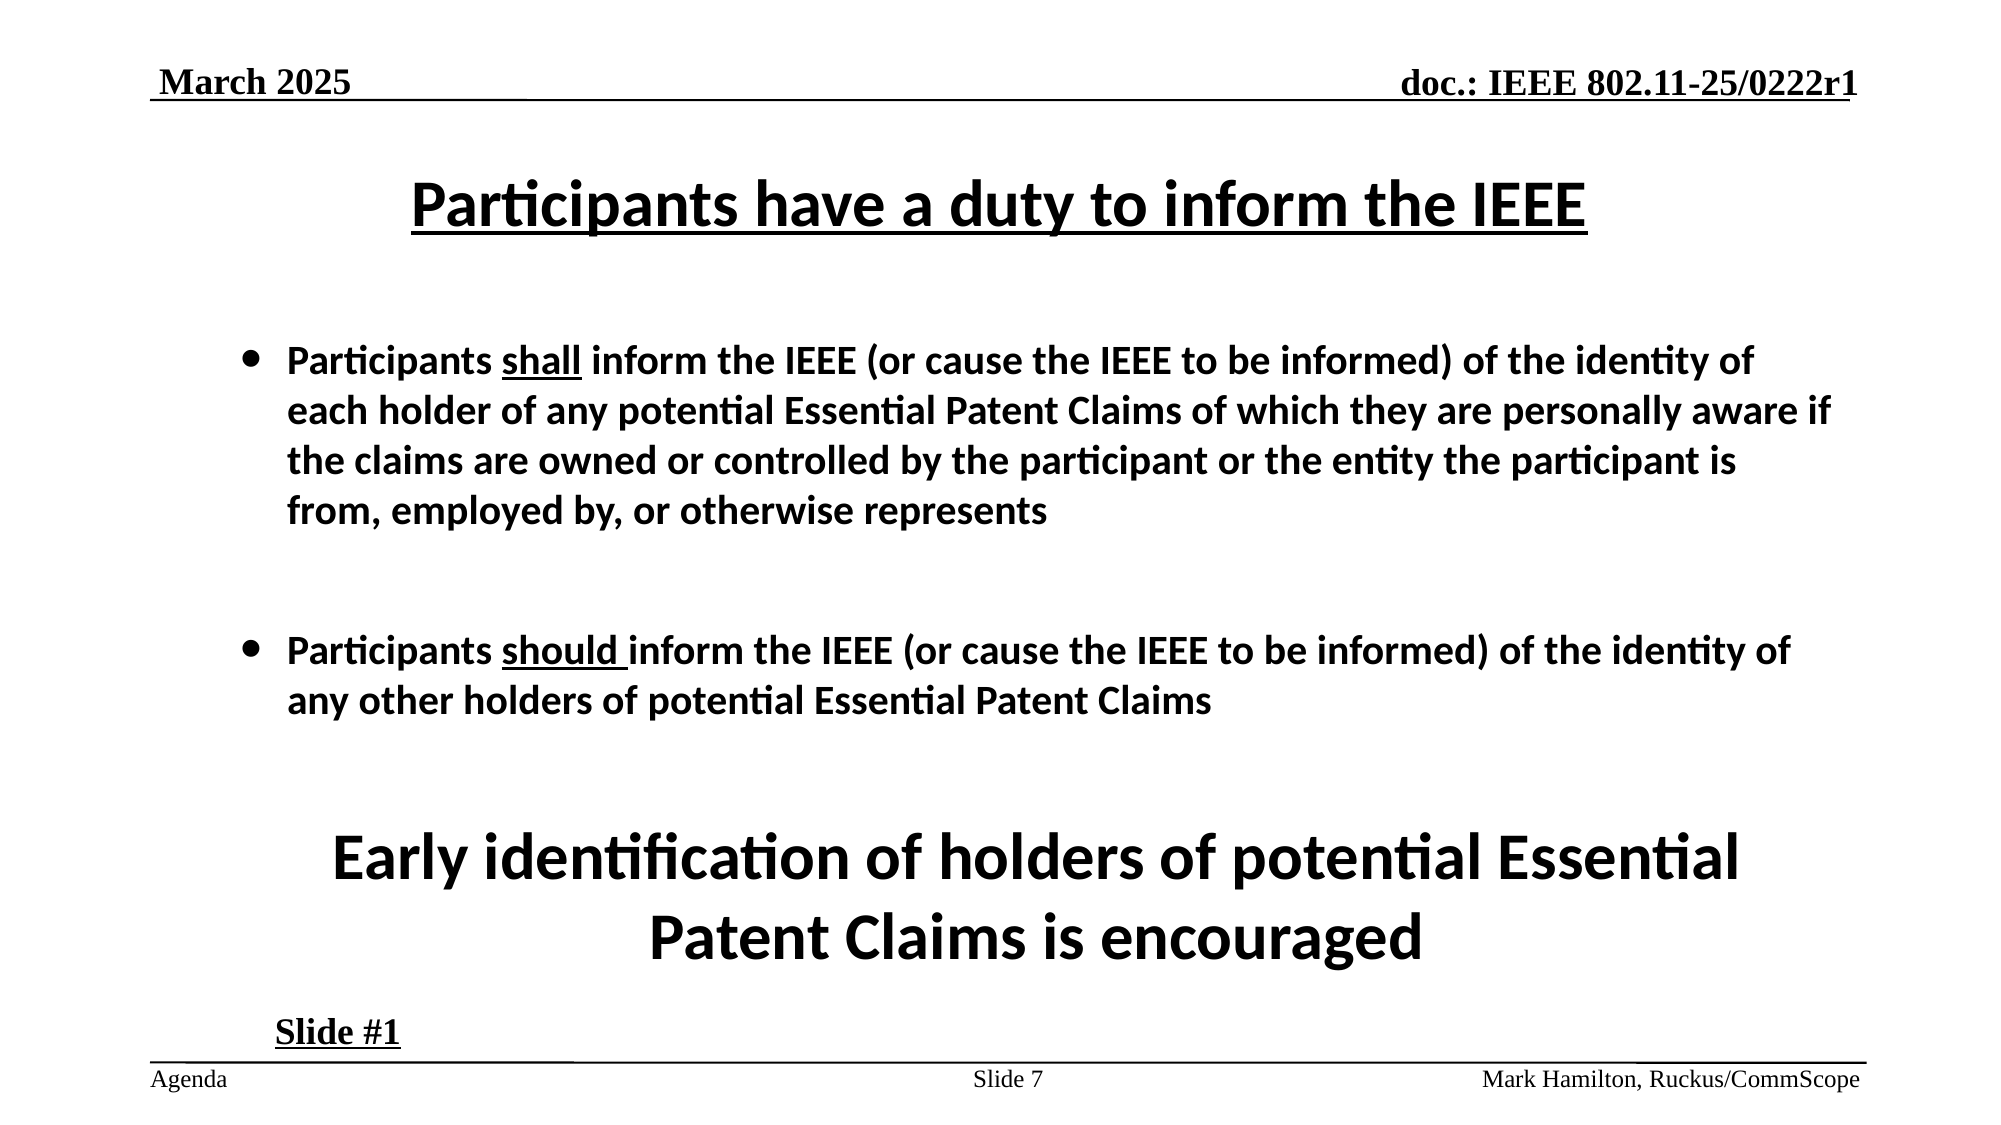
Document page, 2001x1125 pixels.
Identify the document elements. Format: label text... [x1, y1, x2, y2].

list Participants shall inform the IEEE (or cause the IEEE to be informed) of the identity of each holder of any potential Essential Patent Claims of which they are personally aware if the claims are owned or controlled by the participant or the entity the participant is from, employed by, or otherwise represents Participants should inform the IEEE (or cause the IEEE to be informed) of the identity of any other holders of potential Essential Patent Claims Early identification of holders of potential Essential Patent Claims is encouraged [149, 324, 1850, 1000]
slide_number Slide 7 [950, 1061, 1067, 1123]
title Participants have a duty to inform the IEEE [149, 112, 1850, 288]
text_box Slide #1 [260, 999, 417, 1060]
